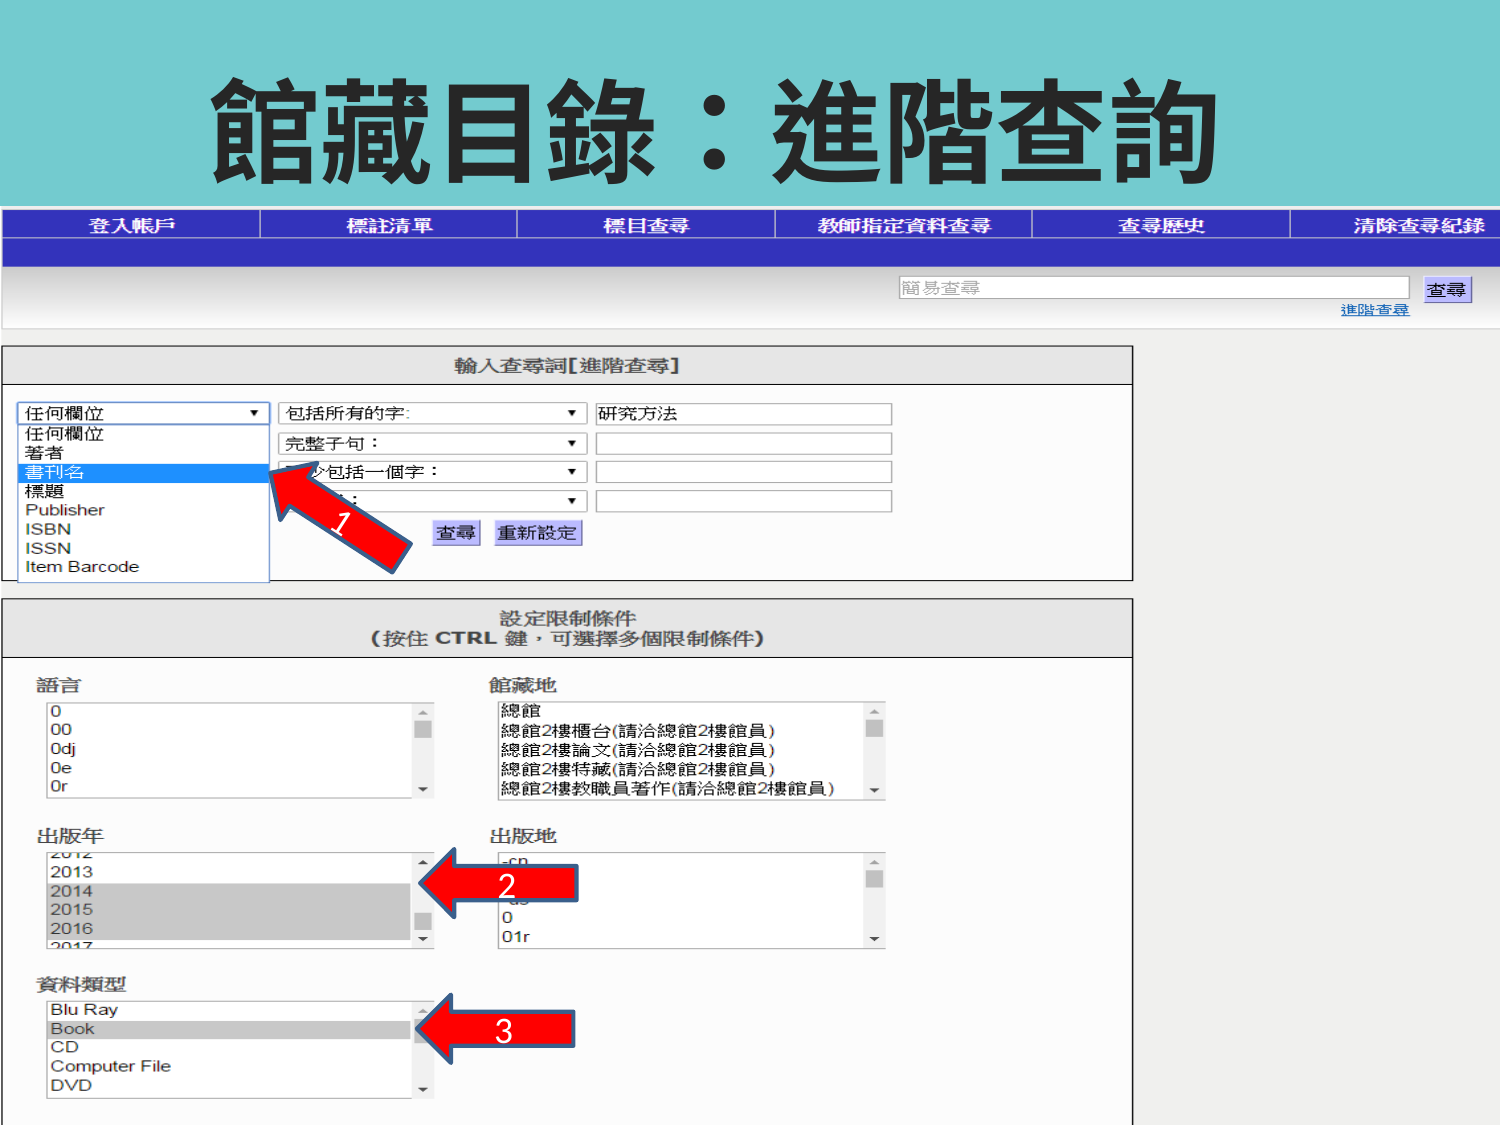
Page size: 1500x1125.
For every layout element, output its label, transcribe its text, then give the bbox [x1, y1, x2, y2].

text_box 館藏目錄：進階查詢 [193, 54, 1236, 204]
picture [0, 205, 1500, 1125]
